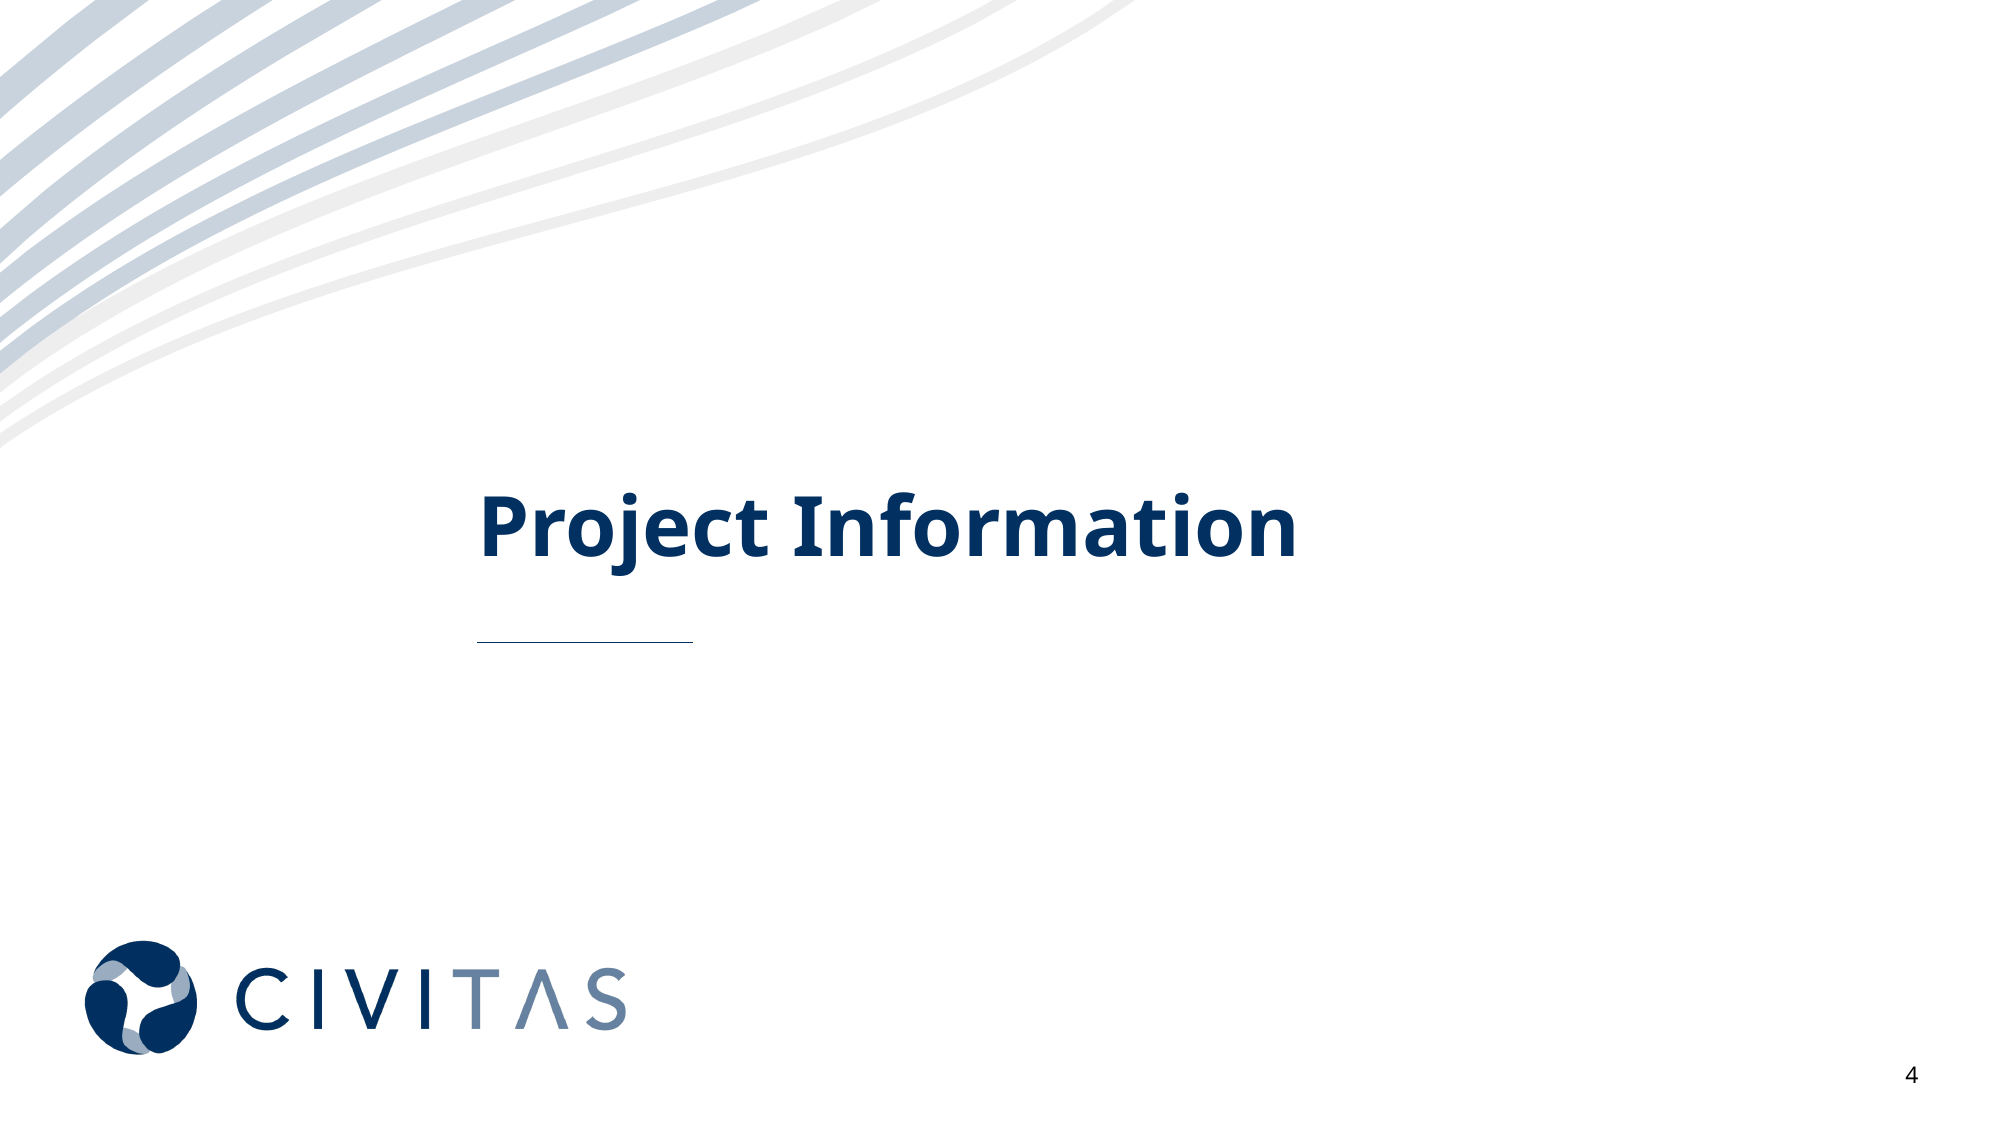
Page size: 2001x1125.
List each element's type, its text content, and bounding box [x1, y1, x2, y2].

picture [74, 912, 640, 1089]
slide_number 4 [1806, 1057, 1934, 1096]
title Project Information [477, 440, 1919, 618]
